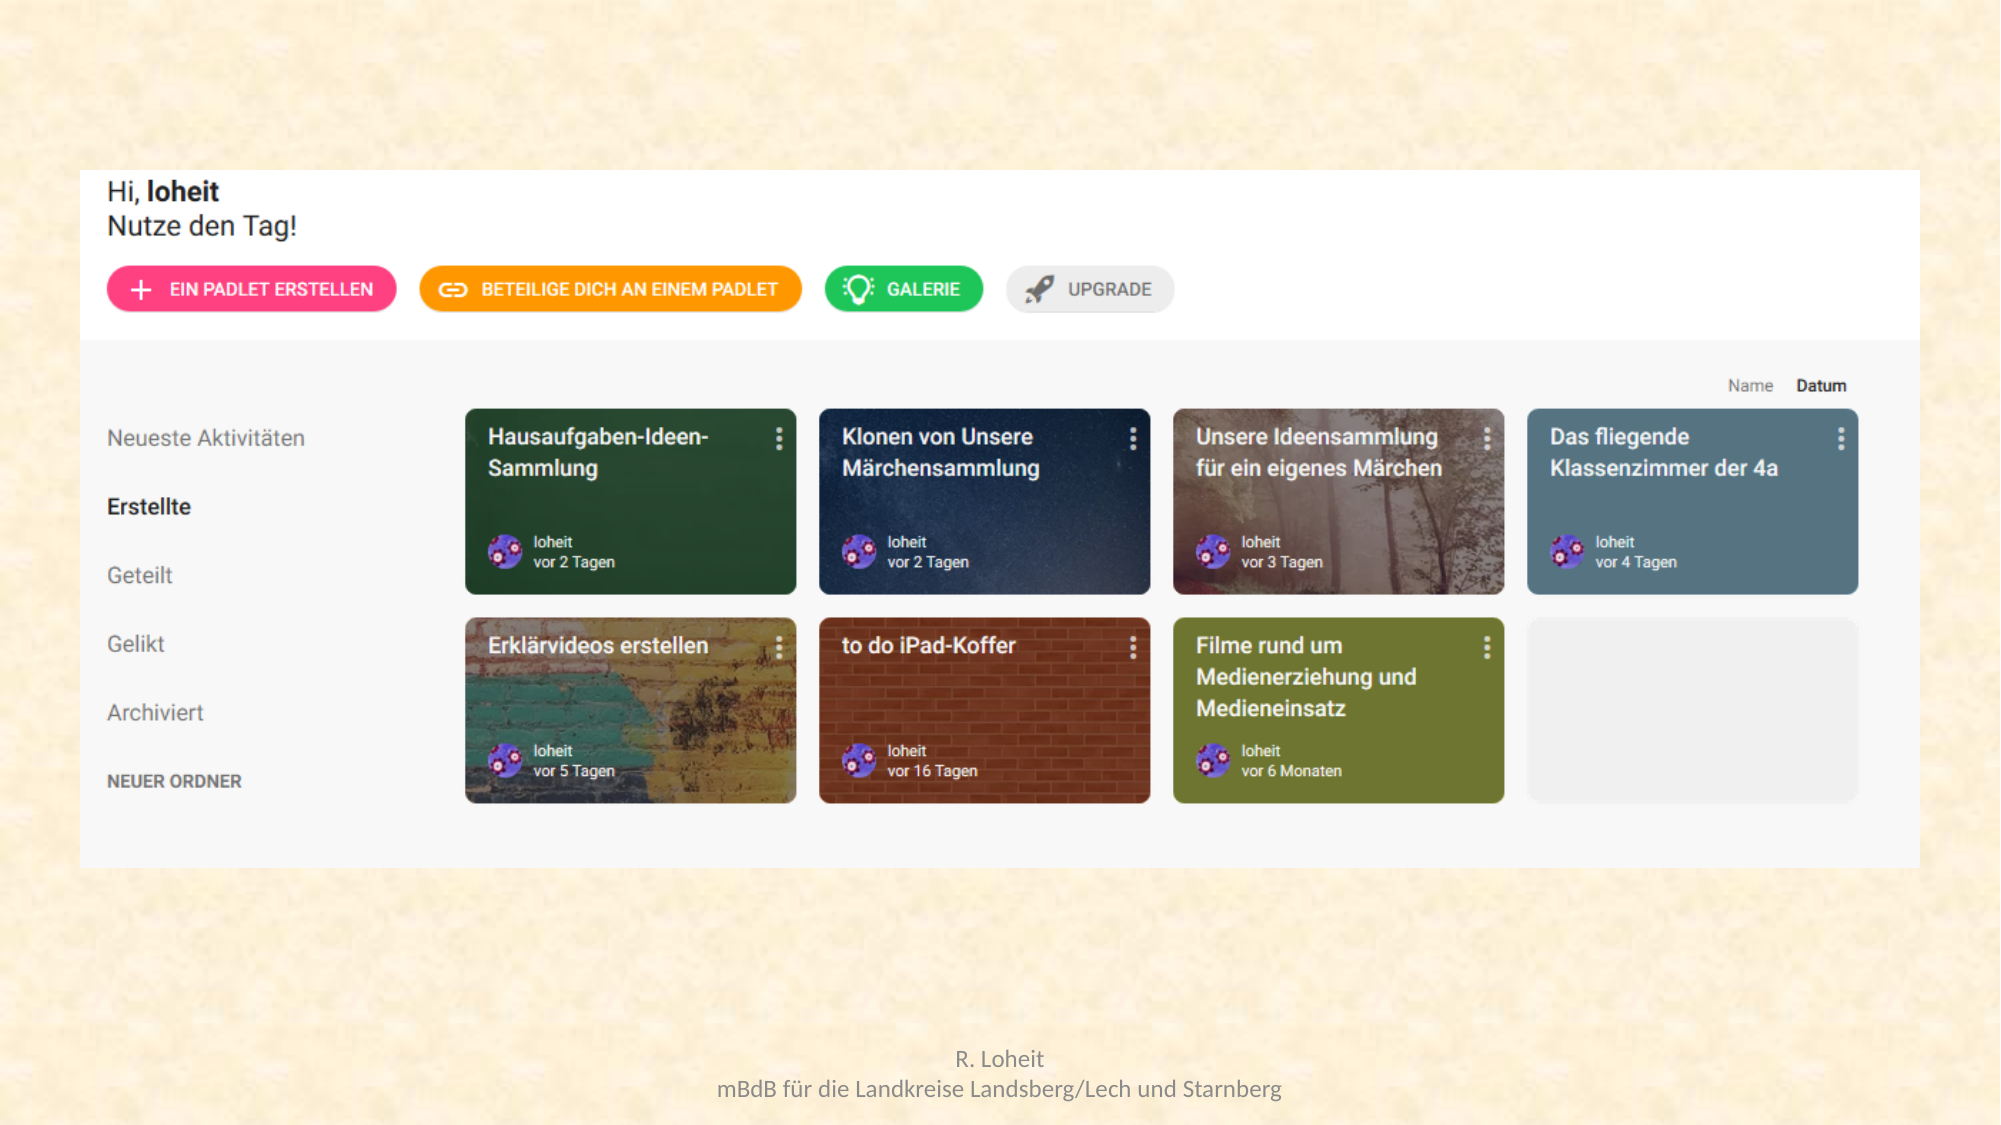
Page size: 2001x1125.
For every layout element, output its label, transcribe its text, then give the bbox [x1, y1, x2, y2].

footer R. Loheit mBdB für die Landkreise Landsberg/Lech und Starnberg [662, 1042, 1338, 1103]
picture [0, 0, 2001, 1125]
